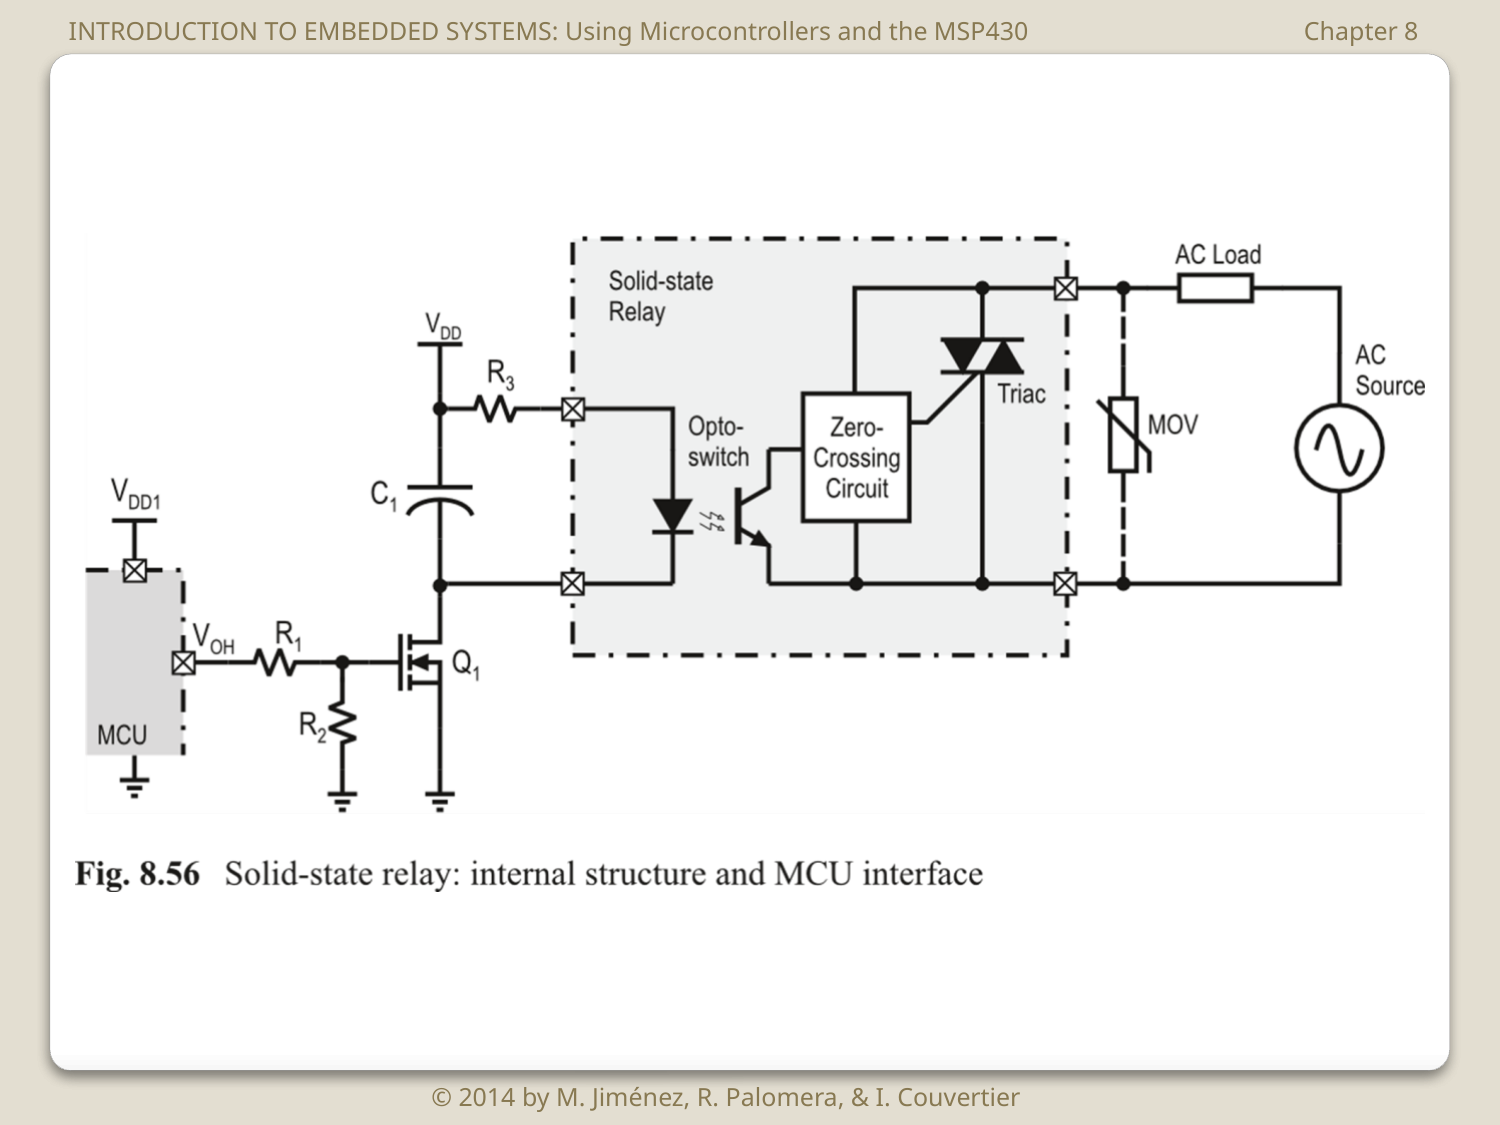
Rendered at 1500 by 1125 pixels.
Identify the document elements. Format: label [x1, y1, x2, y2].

list [74, 232, 1426, 892]
